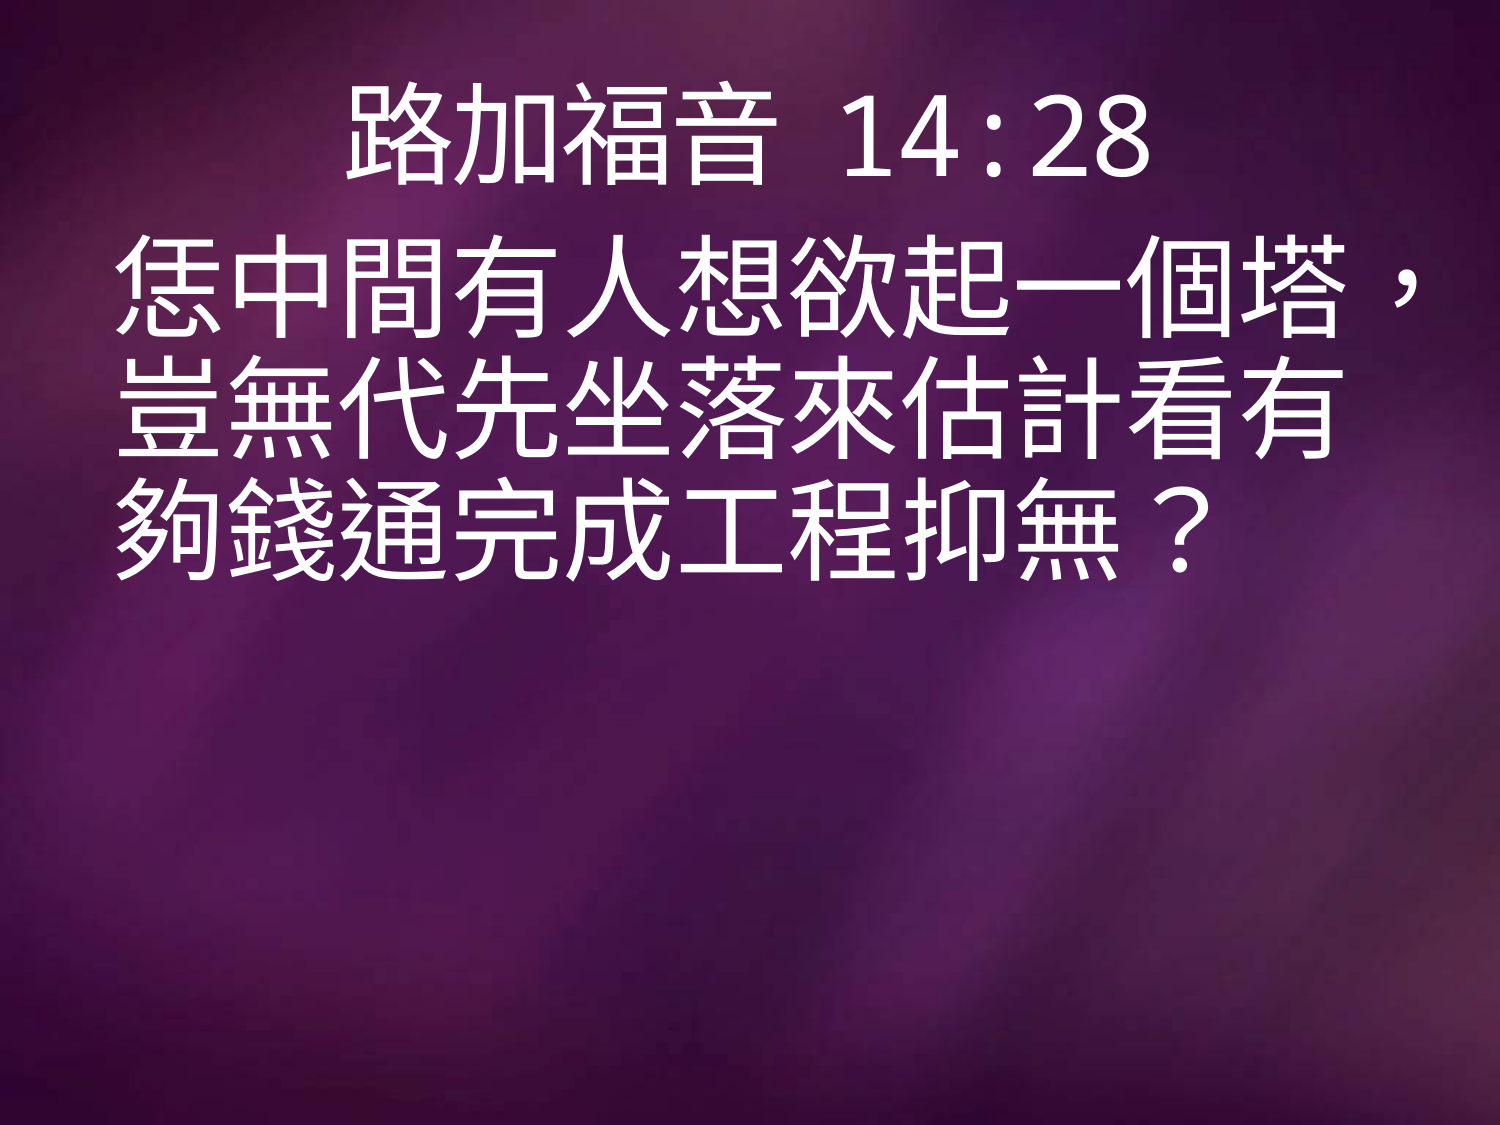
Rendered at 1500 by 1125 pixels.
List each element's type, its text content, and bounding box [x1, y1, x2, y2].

list 恁中間有人想欲起一個塔，豈無代先坐落來估計看有夠錢通完成工程抑無？ [112, 231, 1400, 600]
picture [0, 0, 1500, 1125]
title 路加福音 14:28 [62, 63, 1438, 200]
